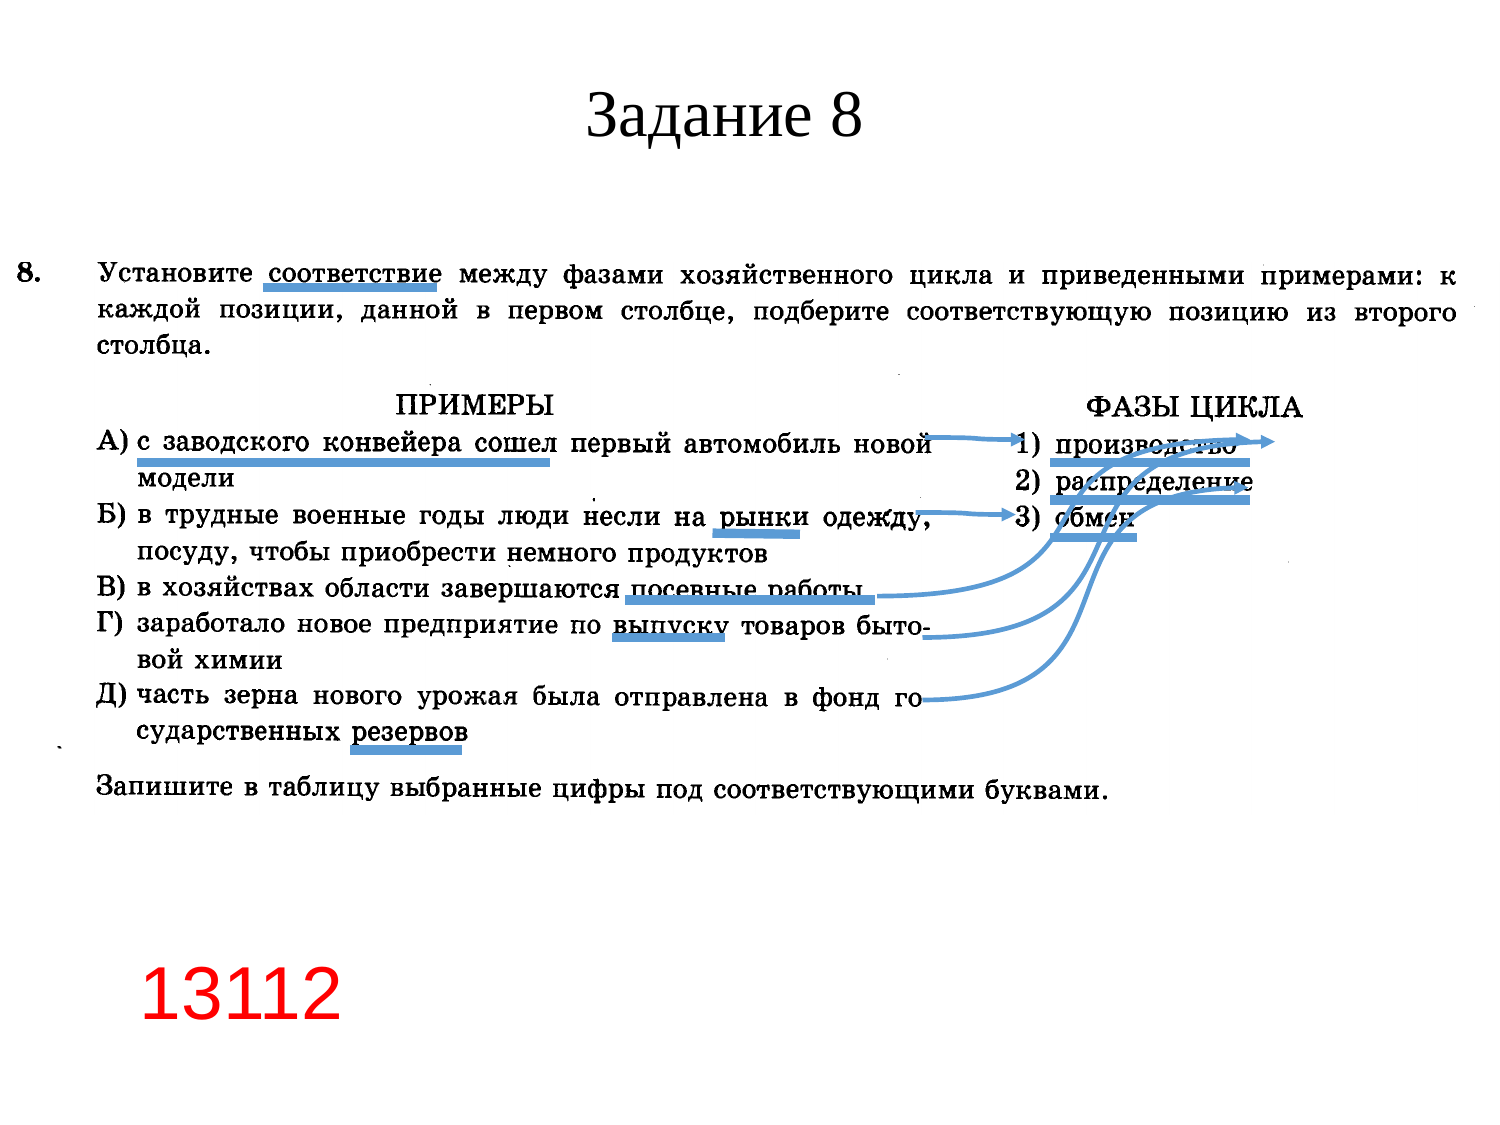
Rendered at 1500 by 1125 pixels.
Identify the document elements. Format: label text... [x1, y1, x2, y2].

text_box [922, 487, 1249, 700]
text_box 13112 [124, 937, 513, 1043]
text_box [877, 439, 1250, 597]
picture [12, 262, 1500, 815]
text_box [922, 441, 1275, 638]
text_box Задание 8 [499, 62, 950, 158]
